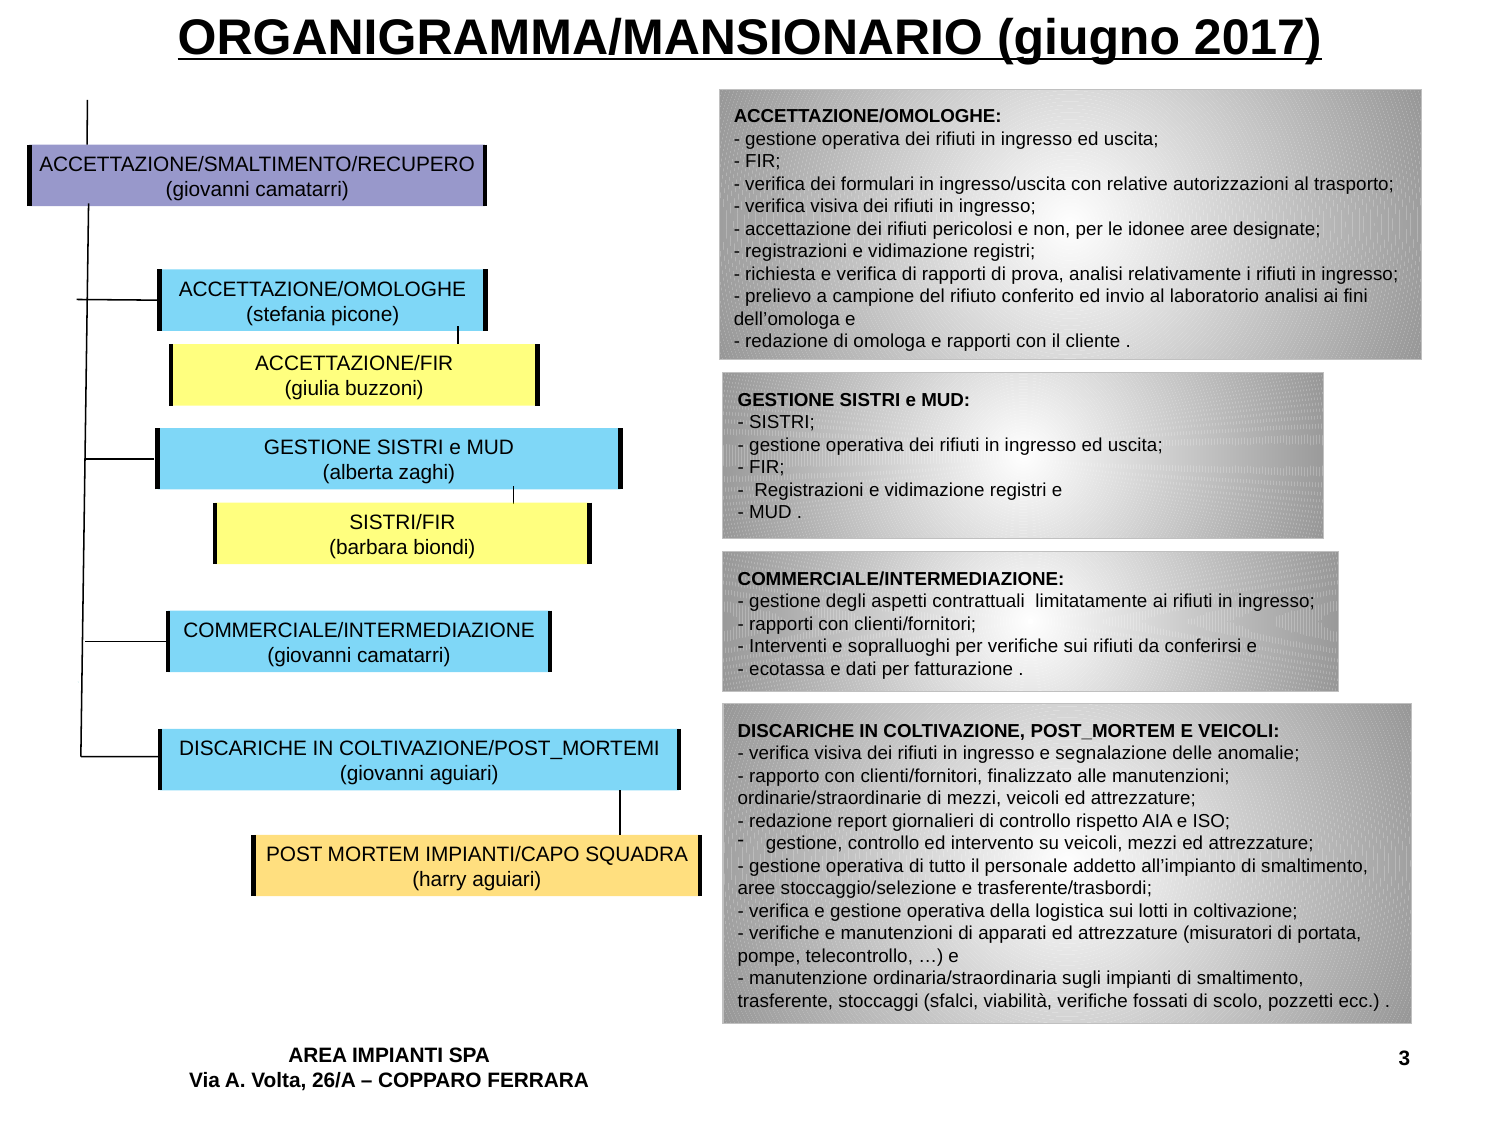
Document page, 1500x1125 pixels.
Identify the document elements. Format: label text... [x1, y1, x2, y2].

text_box COMMERCIALE/INTERMEDIAZIONE: - gestione degli aspetti contrattuali limitatamente ai rifiuti in ingresso; - rapporti con clienti/fornitori; - Interventi e sopralluoghi per verifiche sui rifiuti da conferirsi e - ecotassa e dati per fatturazione . [722, 551, 1339, 692]
text_box DISCARICHE IN COLTIVAZIONE, POST_MORTEM E VEICOLI: - verifica visiva dei rifiuti in ingresso e segnalazione delle anomalie; - rapporto con clienti/fornitori, finalizzato alle manutenzioni; ordinarie/straordinarie di mezzi, veicoli ed attrezzature; - redazione report giornalieri di controllo rispetto AIA e ISO; gestione, controllo ed intervento su veicoli, mezzi ed attrezzature; - gestione operativa di tutto il personale addetto all’impianto di smaltimento, aree stoccaggio/selezione e trasferente/trasbordi; - verifica e gestione operativa della logistica sui lotti in coltivazione; - verifiche e manutenzioni di apparati ed attrezzature (misuratori di portata, pompe, telecontrollo, …) e - manutenzione ordinaria/straordinaria sugli impianti di smaltimento, trasferente, stoccaggi (sfalci, viabilità, verifiche fossati di scolo, pozzetti ecc.) . [723, 703, 1412, 1024]
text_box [159, 269, 680, 791]
slide_number 3 [1074, 1037, 1425, 1103]
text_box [80, 203, 89, 757]
text_box ACCETTAZIONE/SMALTIMENTO/RECUPERO (giovanni camatarri) [29, 144, 485, 207]
text_box ACCETTAZIONE/OMOLOGHE: - gestione operativa dei rifiuti in ingresso ed uscita; - FIR; - verifica dei formulari in ingresso/uscita con relative autorizzazioni al trasporto; - verifica visiva dei rifiuti in ingresso; - accettazione dei rifiuti pericolosi e non, per le idonee aree designate; - registrazioni e vidimazione registri; - richiesta e verifica di rapporti di prova, analisi relativamente i rifiuti in ingresso; - prelievo a campione del rifiuto conferito ed invio al laboratorio analisi ai fini dell’omologa e - redazione di omologa e rapporti con il cliente . [719, 89, 1422, 360]
text_box GESTIONE SISTRI e MUD: - SISTRI; - gestione operativa dei rifiuti in ingresso ed uscita; - FIR; - Registrazioni e vidimazione registri e - MUD . [722, 372, 1324, 539]
text_box POST MORTEM IMPIANTI/CAPO SQUADRA (harry aguiari) [253, 834, 700, 897]
footer AREA IMPIANTI SPA Via A. Volta, 26/A – COPPARO FERRARA [151, 1034, 627, 1100]
title ORGANIGRAMMA/MANSIONARIO (giugno 2017) [75, 45, 1425, 73]
